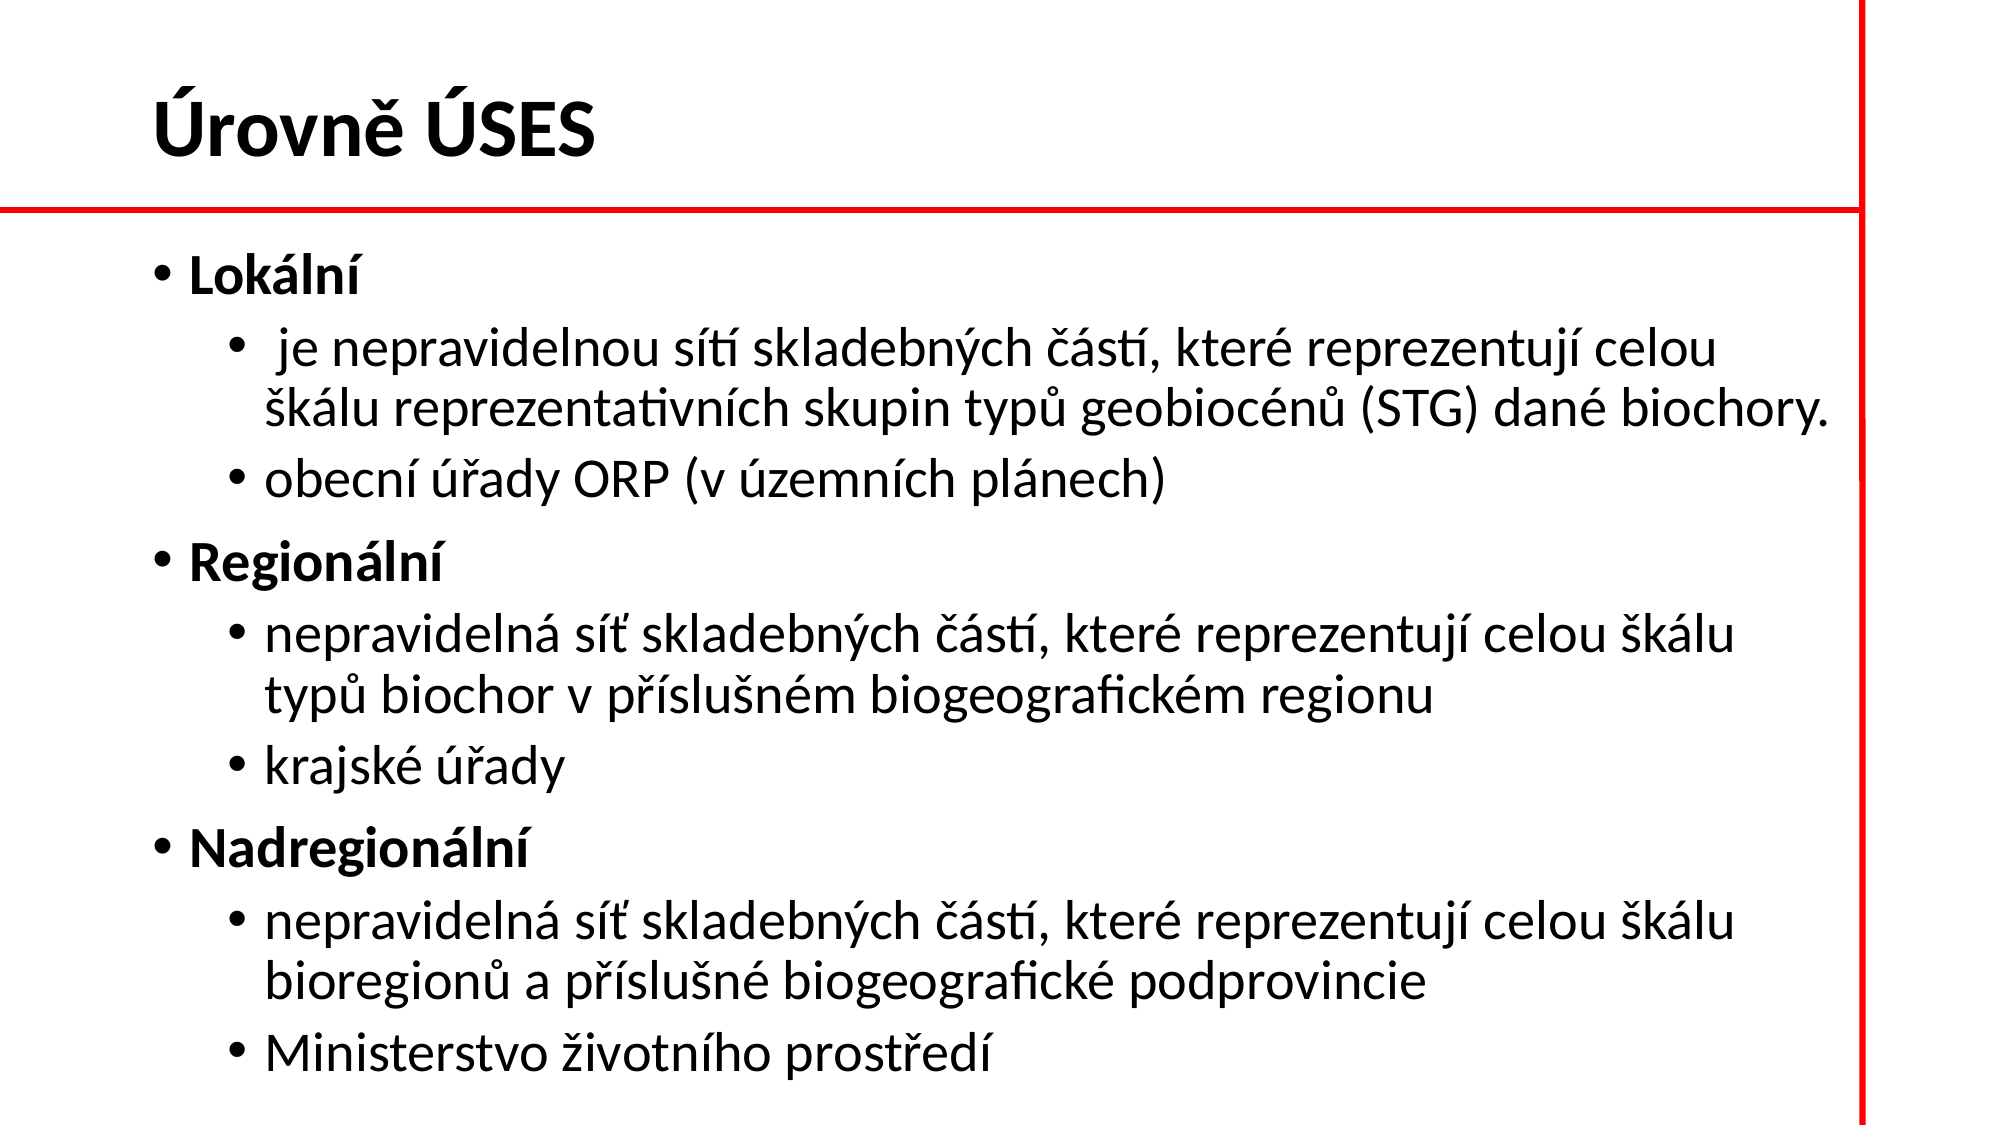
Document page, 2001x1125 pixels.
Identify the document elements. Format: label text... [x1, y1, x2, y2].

list Lokální je nepravidelnou sítí skladebných částí, které reprezentují celou škálu reprezentativních skupin typů geobiocénů (STG) dané biochory. obecní úřady ORP (v územních plánech) Regionální nepravidelná síť skladebných částí, které reprezentují celou škálu typů biochor v příslušném biogeografickém regionu krajské úřady Nadregionální nepravidelná síť skladebných částí, které reprezentují celou škálu bioregionů a příslušné biogeografické podprovincie Ministerstvo životního prostředí [137, 236, 1863, 1095]
title Úrovně ÚSES [137, 59, 1863, 200]
